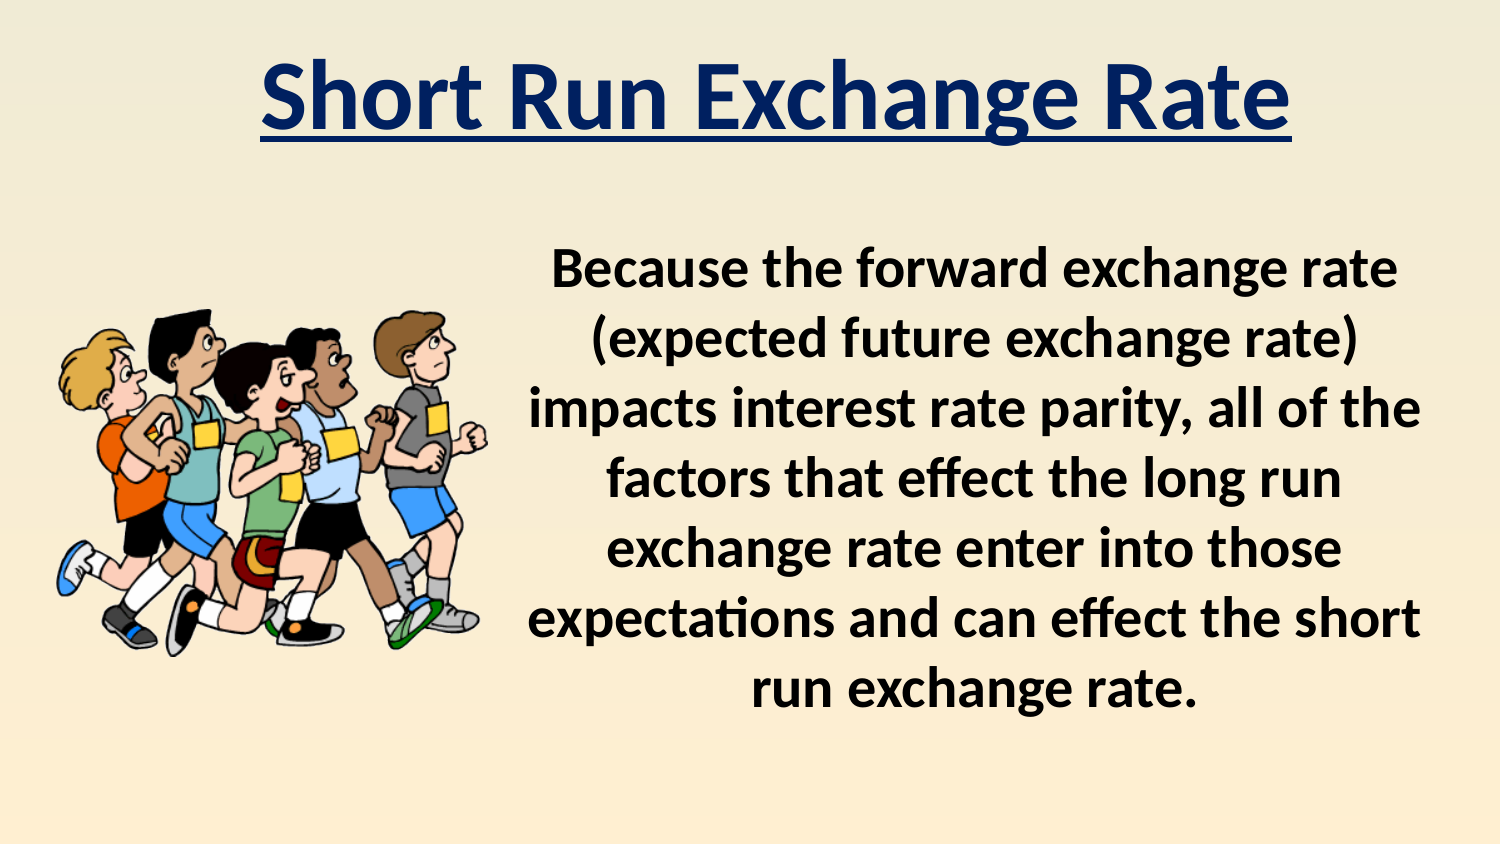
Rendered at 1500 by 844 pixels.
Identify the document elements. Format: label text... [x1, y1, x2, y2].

text_box Because the forward exchange rate (expected future exchange rate) impacts interest rate parity, all of the factors that effect the long run exchange rate enter into those expectations and can effect the short run exchange rate. [512, 221, 1438, 727]
picture [56, 309, 488, 658]
text_box Short Run Exchange Rate [245, 21, 1307, 157]
